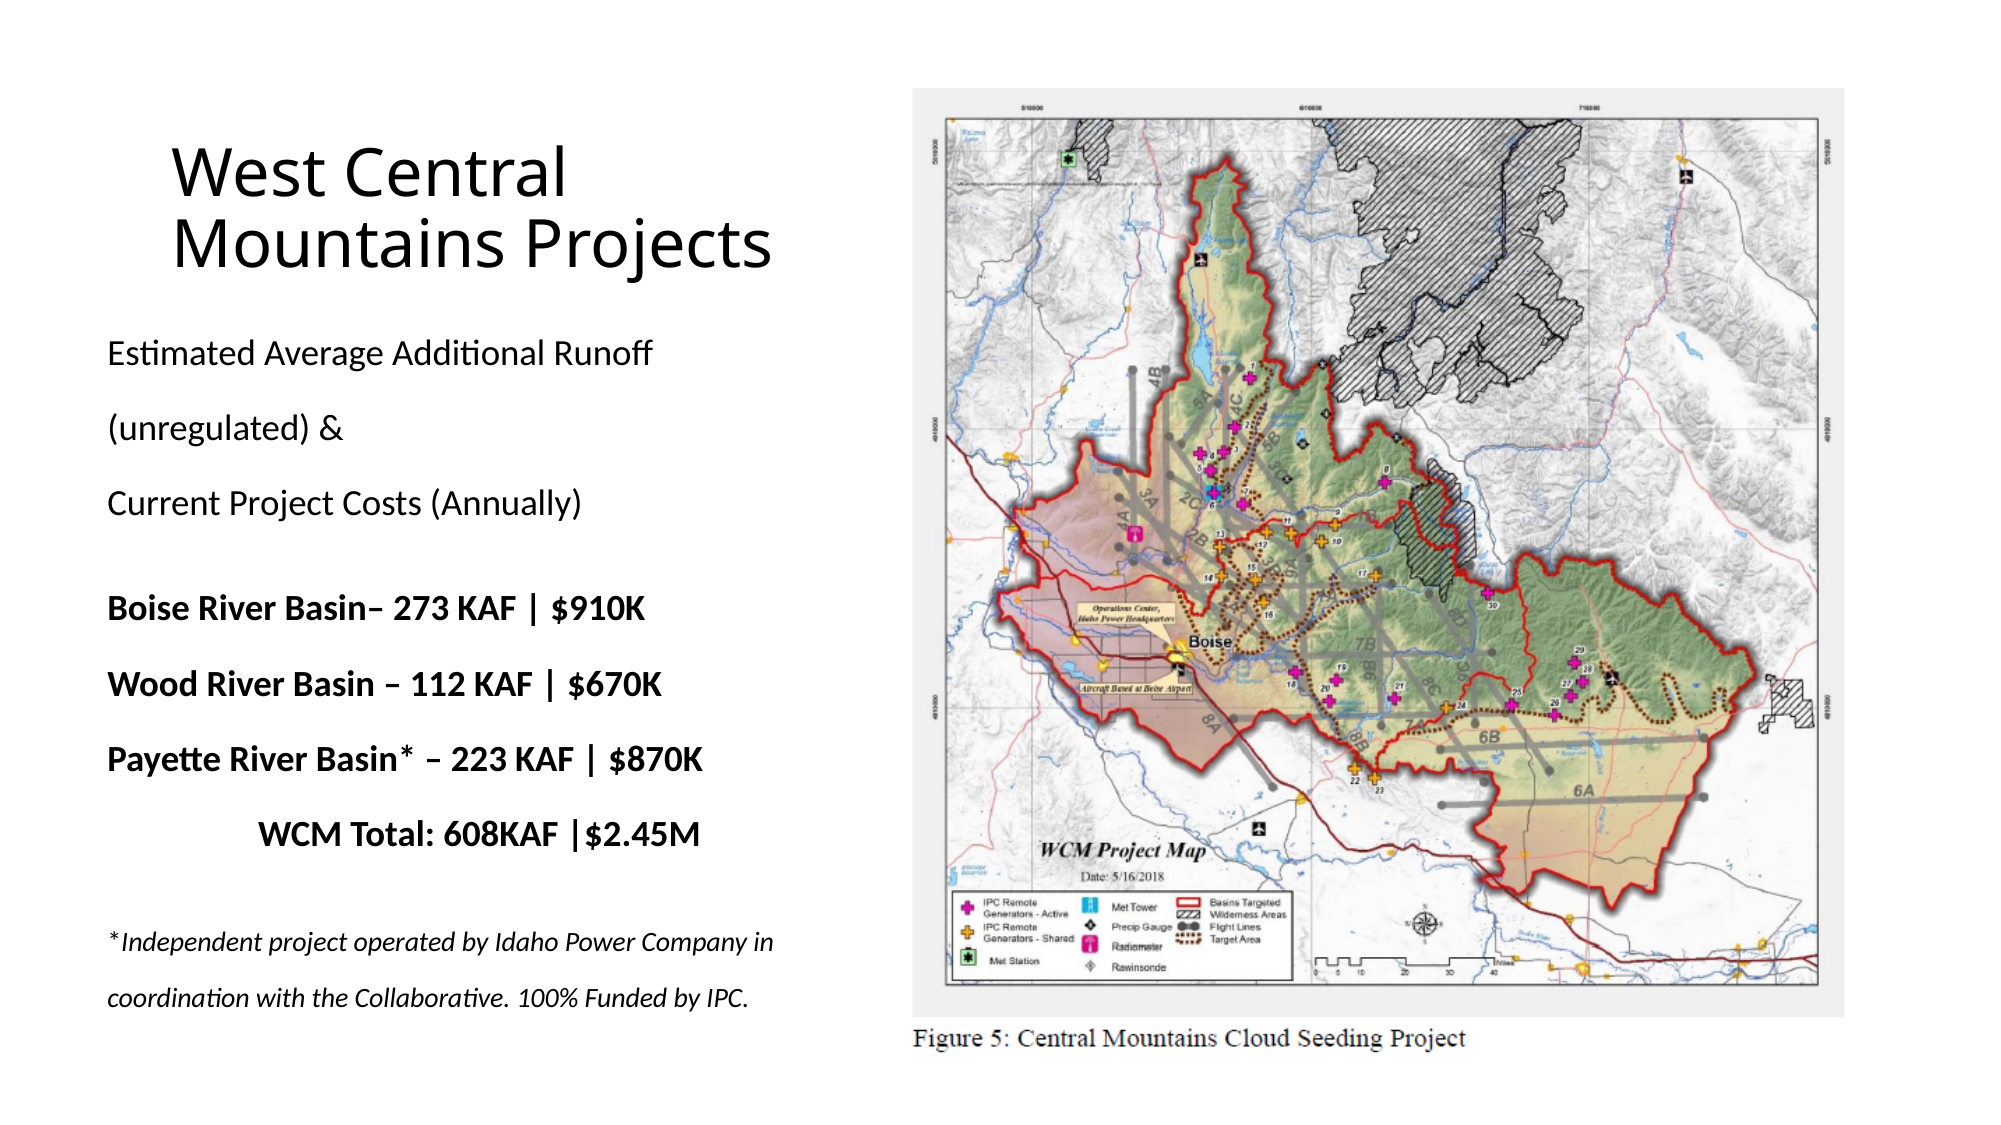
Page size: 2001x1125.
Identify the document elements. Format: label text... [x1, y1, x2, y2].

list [910, 88, 1844, 1090]
list Estimated Average Additional Runoff (unregulated) & Current Project Costs (Annually) Boise River Basin– 273 KAF | $910K Wood River Basin – 112 KAF | $670K Payette River Basin* – 223 KAF | $870K WCM Total: 608KAF |$2.45M *Independent project operated by Idaho Power Company in coordination with the Collaborative. 100% Funded by IPC. [92, 289, 868, 1090]
title West Central Mountains Projects [156, 27, 826, 289]
